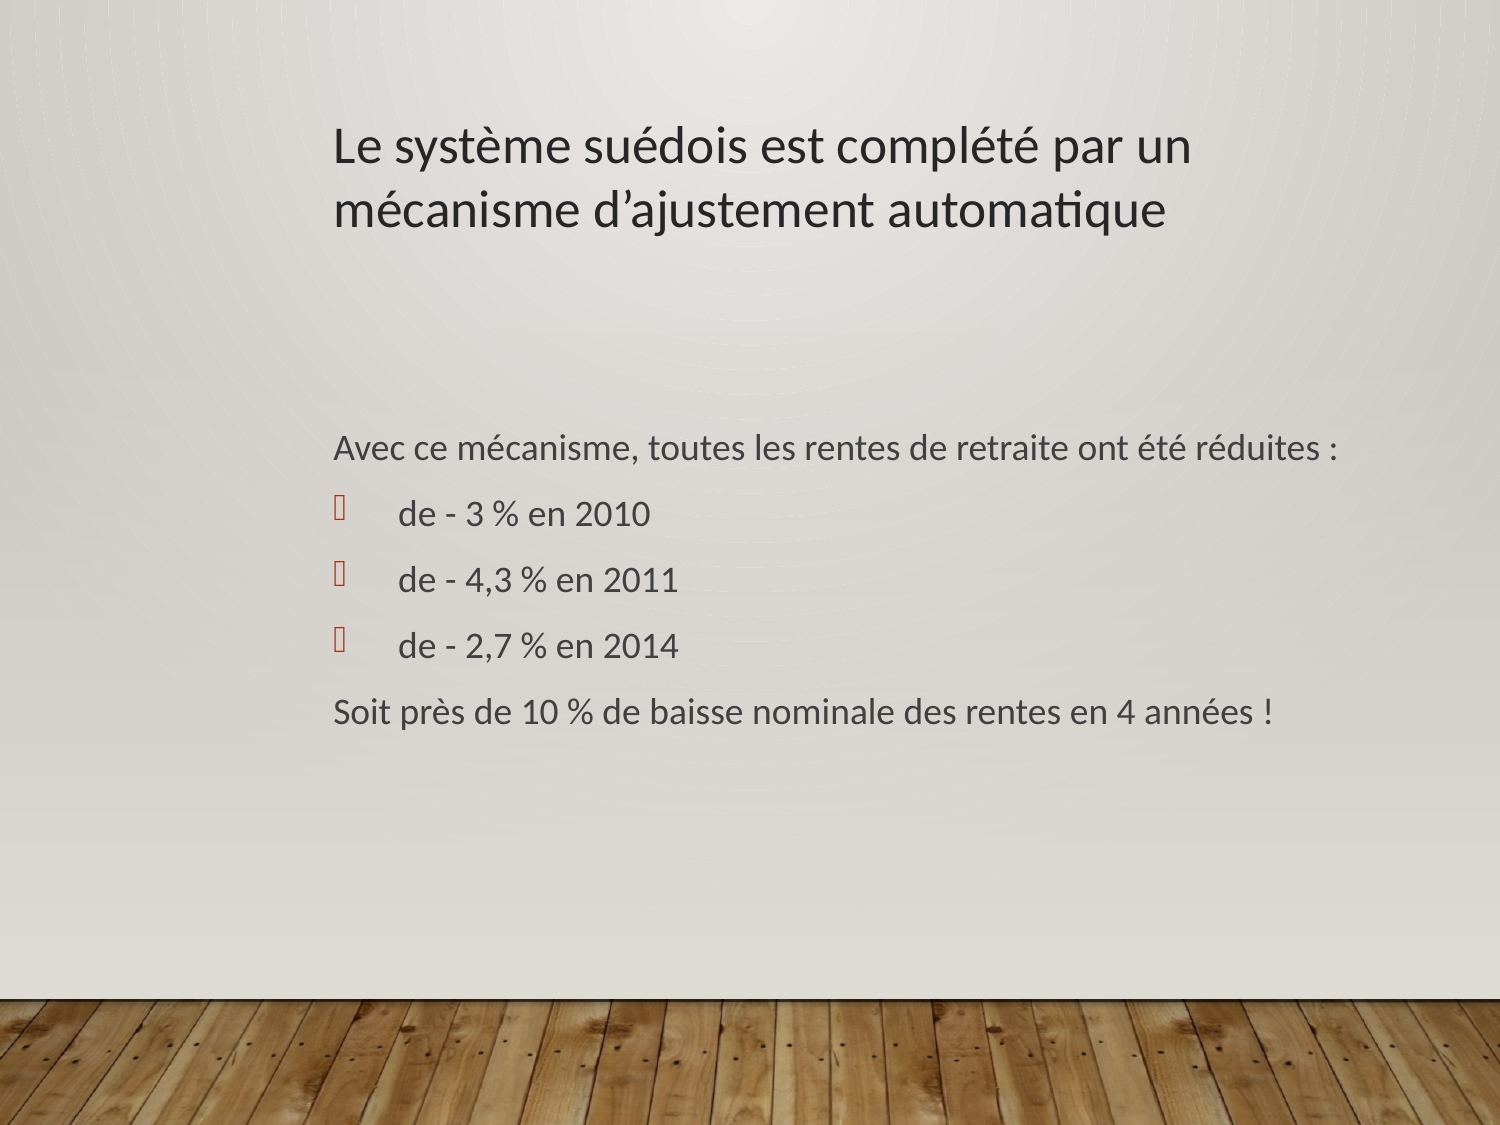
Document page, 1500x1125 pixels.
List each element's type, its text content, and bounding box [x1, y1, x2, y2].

picture [0, 999, 1500, 1125]
text_box Le système suédois est complété par un mécanisme d’ajustement automatique [319, 102, 1400, 313]
text_box Avec ce mécanisme, toutes les rentes de retraite ont été réduites : de - 3 % en 2010 de - 4,3 % en 2011 de - 2,7 % en 2014 Soit près de 10 % de baisse nominale des rentes en 4 années ! [318, 349, 1400, 970]
